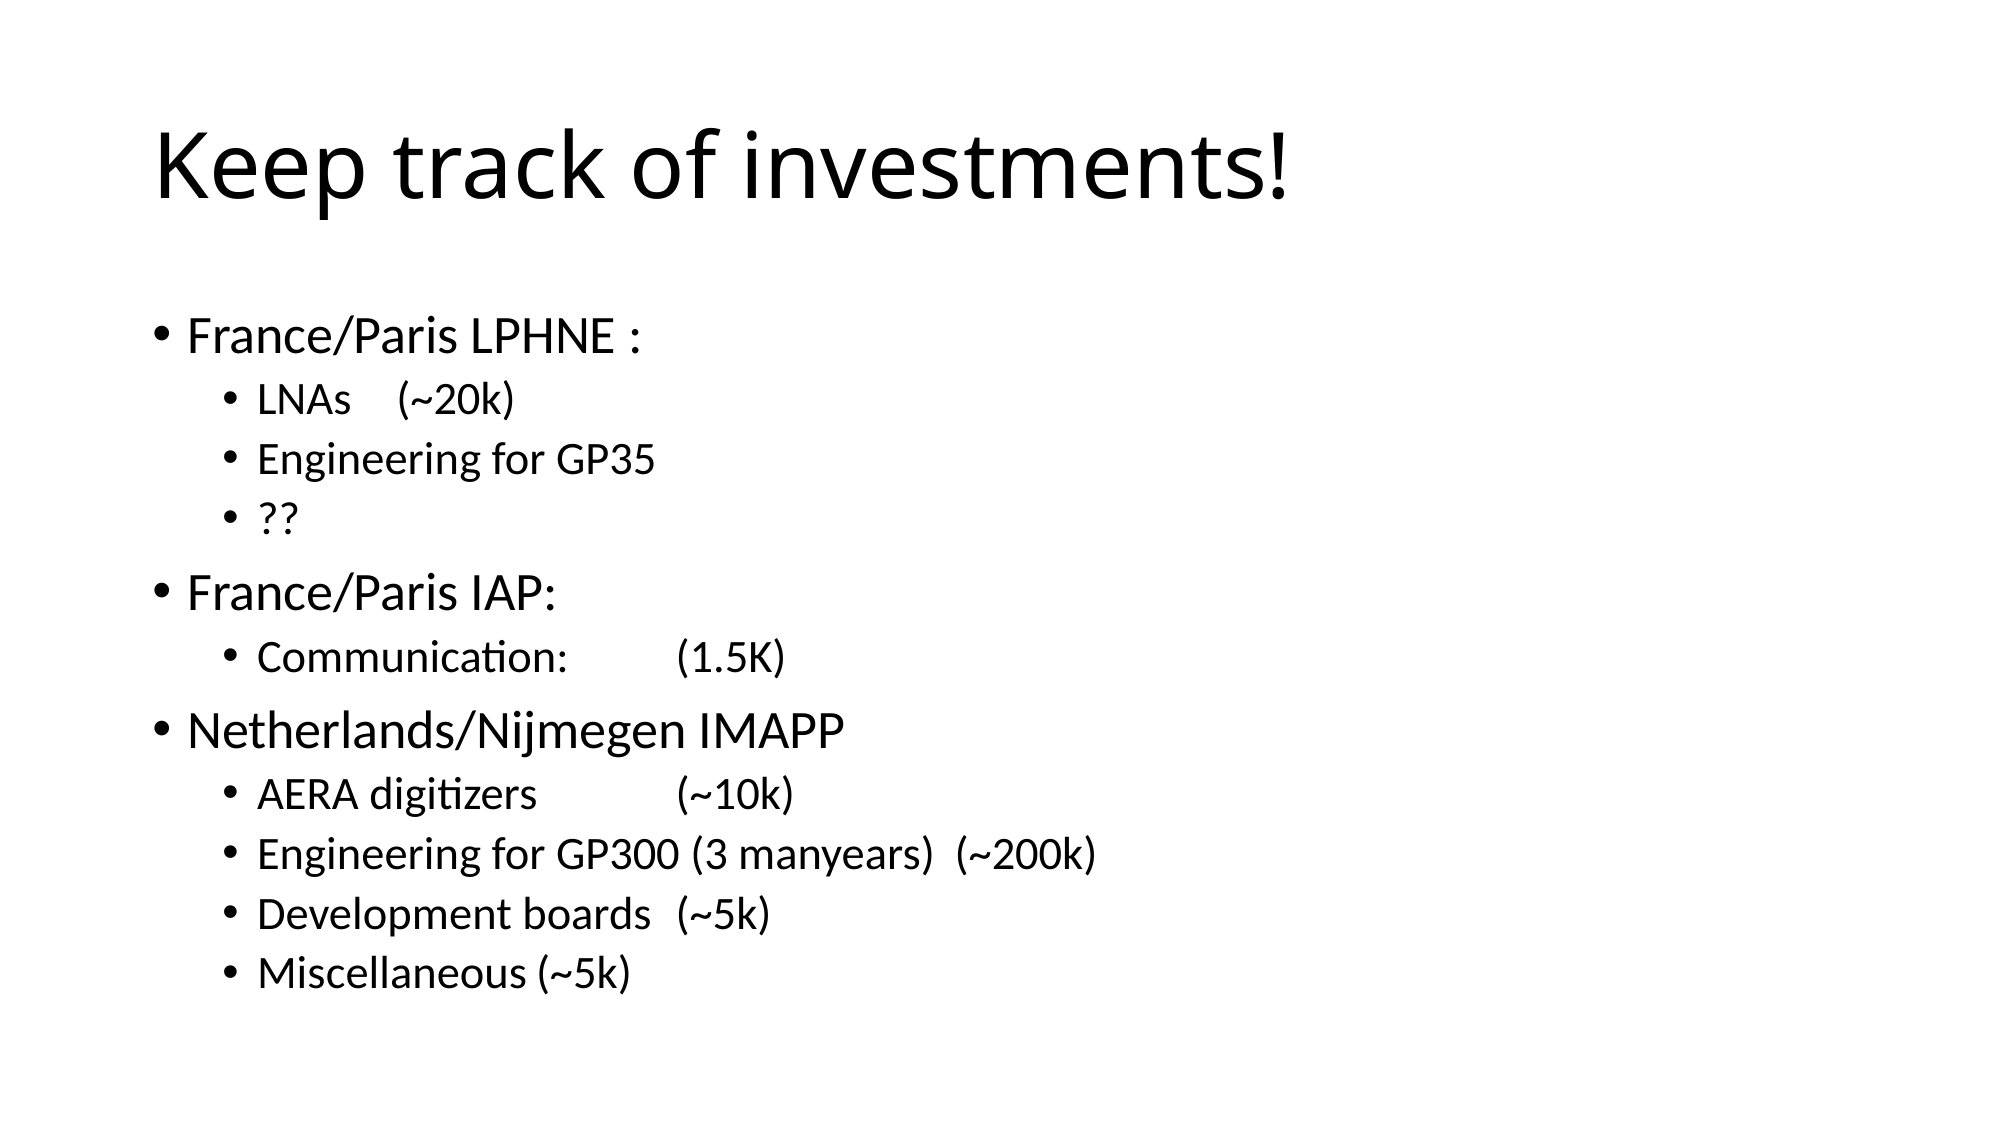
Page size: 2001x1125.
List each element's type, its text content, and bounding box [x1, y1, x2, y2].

title Keep track of investments! [137, 59, 1863, 278]
list France/Paris LPHNE : LNAs (~20k) Engineering for GP35 ?? France/Paris IAP: Communication: (1.5K) Netherlands/Nijmegen IMAPP AERA digitizers (~10k) Engineering for GP300 (3 manyears) (~200k) Development boards (~5k) Miscellaneous (~5k) [137, 299, 1863, 1014]
